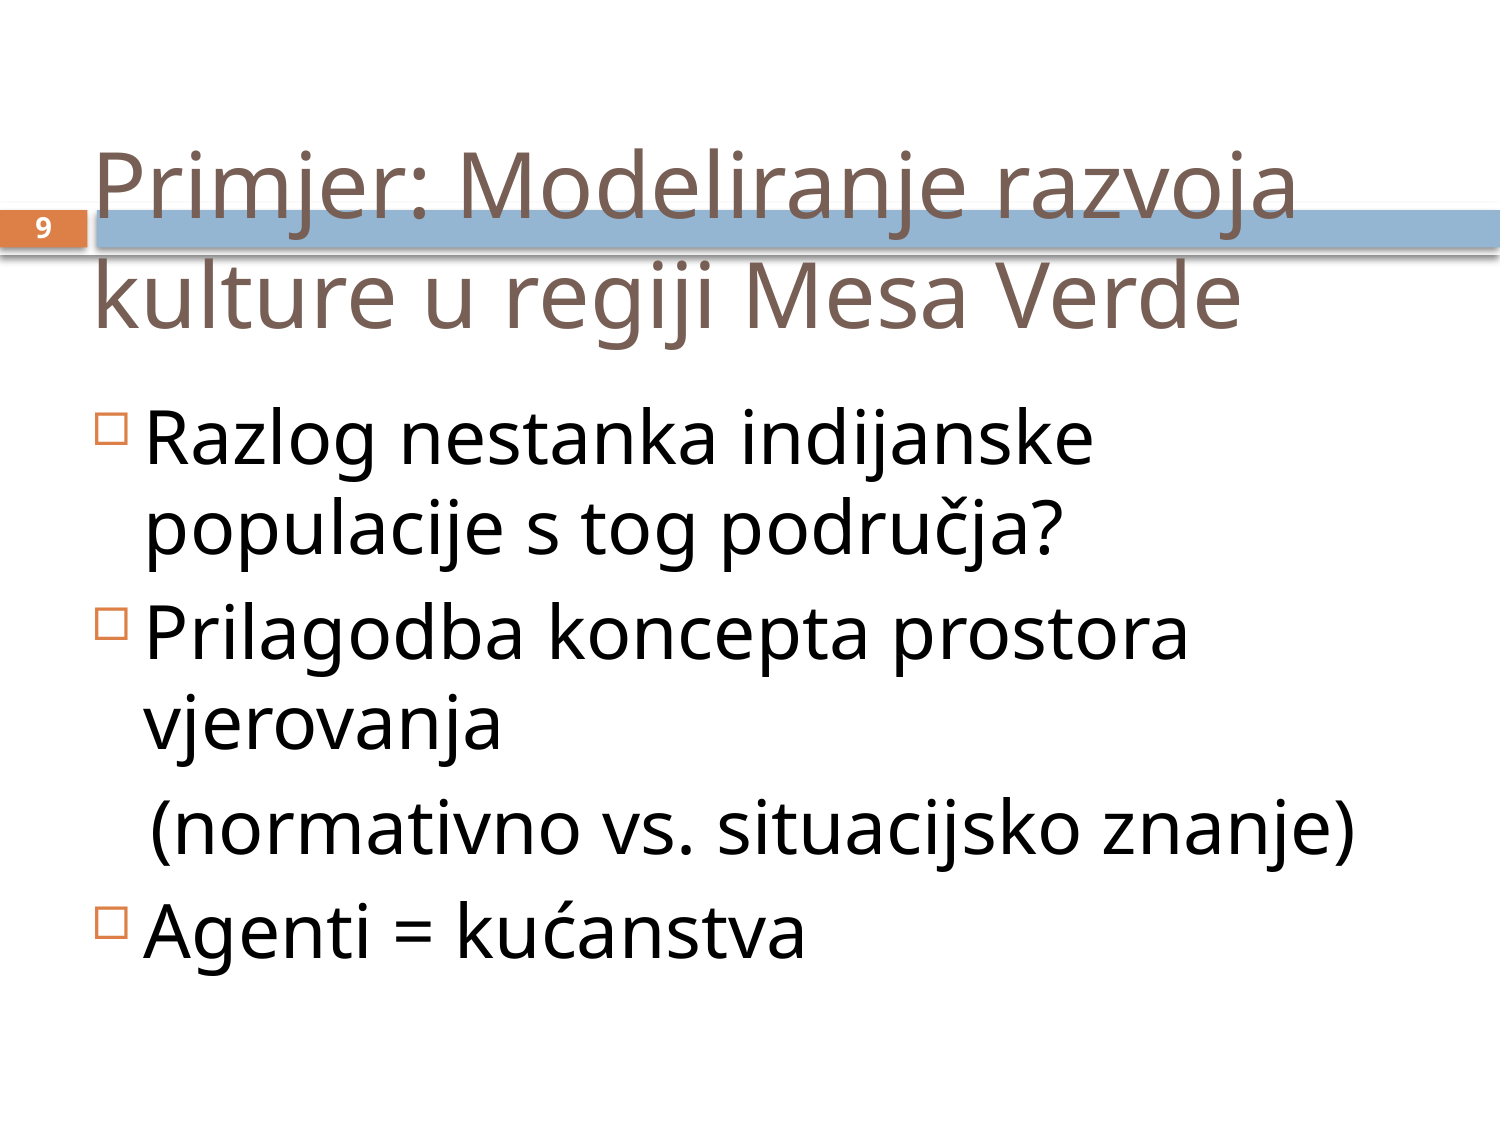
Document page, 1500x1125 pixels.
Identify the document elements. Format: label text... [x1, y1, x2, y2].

list Razlog nestanka indijanske populacije s tog područja? Prilagodba koncepta prostora vjerovanja (normativno vs. situacijsko znanje) Agenti = kućanstva [76, 382, 1427, 1059]
title Primjer: Modeliranje razvoja kulture u regiji Mesa Verde [76, 113, 1427, 360]
slide_number 9 [0, 208, 88, 249]
